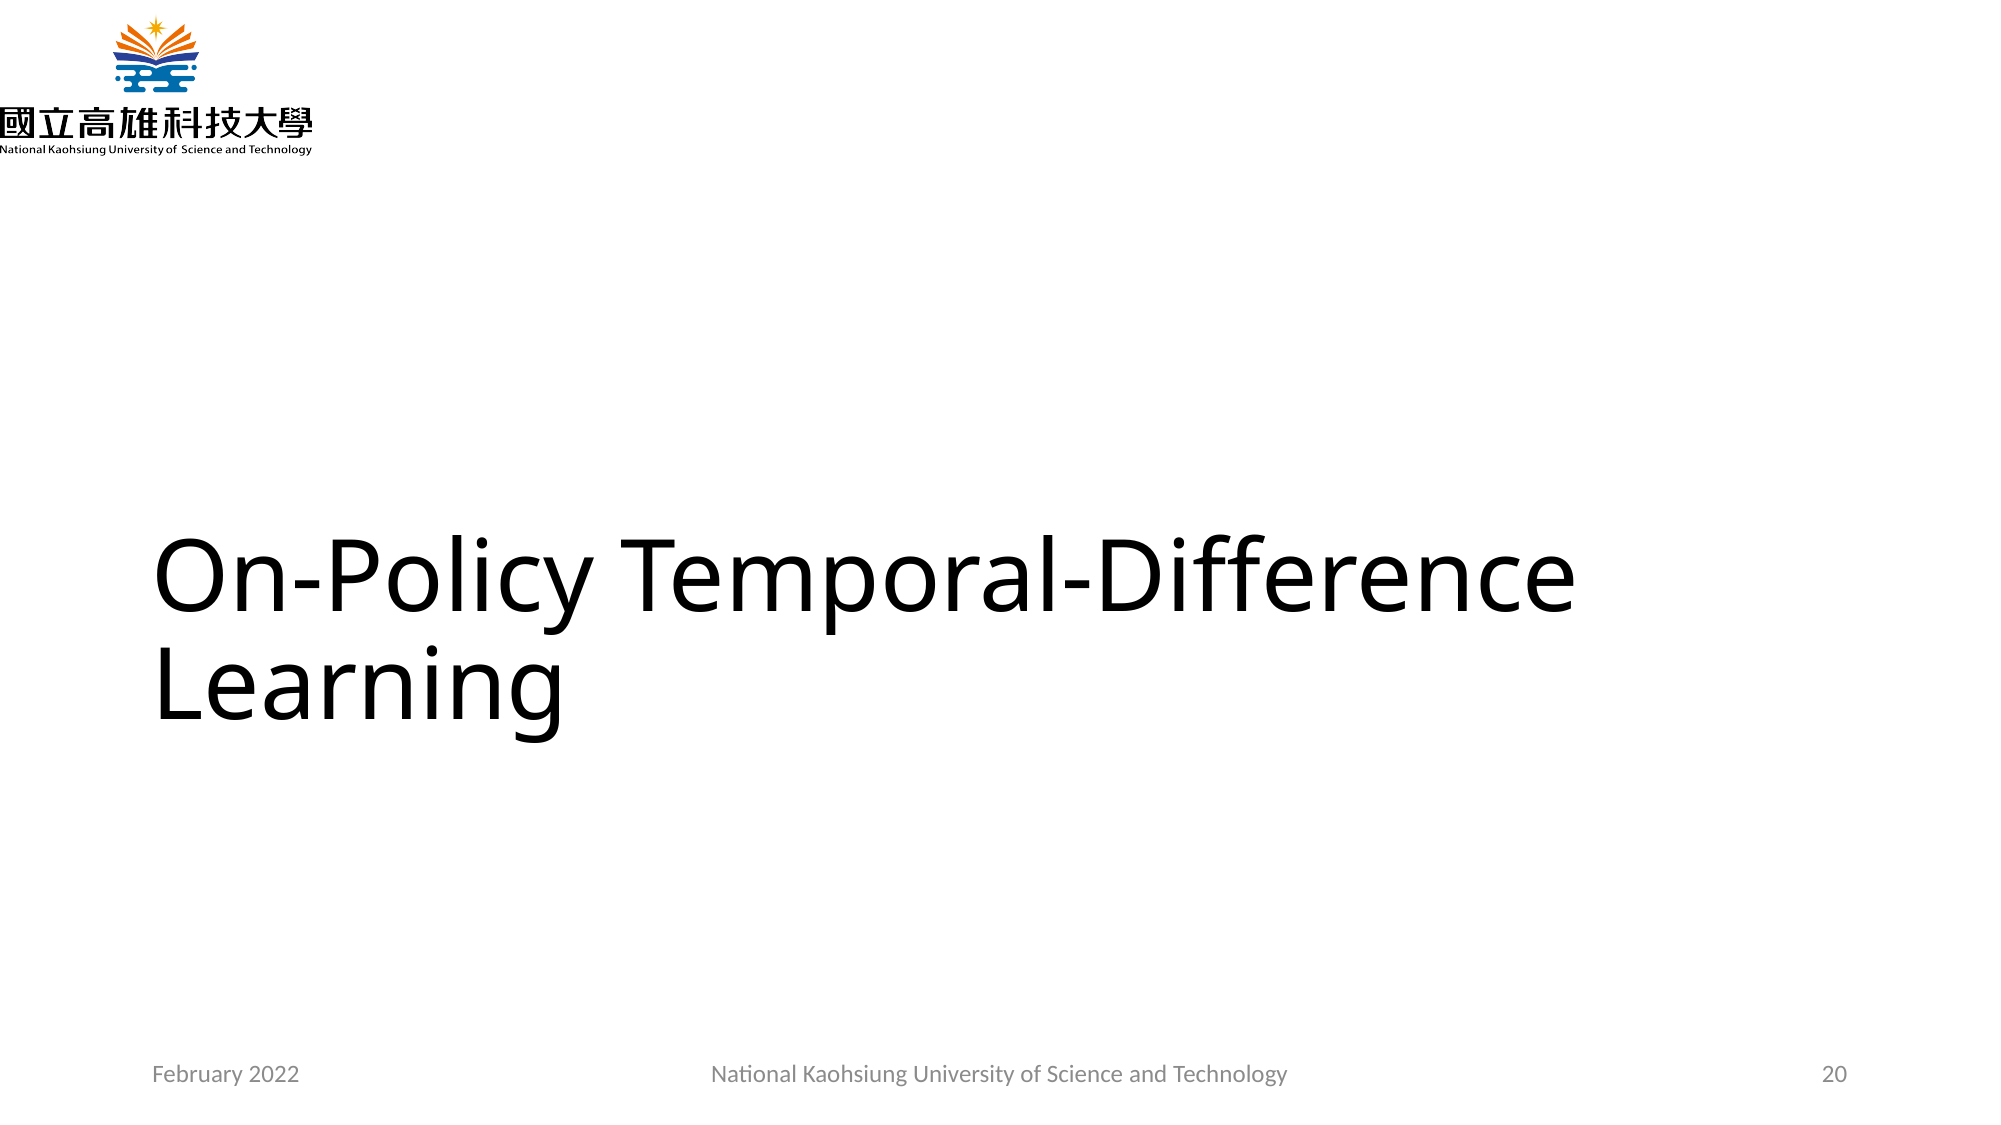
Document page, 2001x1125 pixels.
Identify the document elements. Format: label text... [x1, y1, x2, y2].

picture [0, 13, 312, 156]
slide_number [137, 1042, 588, 1103]
footer National Kaohsiung University of Science and Technology [662, 1042, 1338, 1103]
title On-Policy Temporal-Difference Learning [136, 280, 1862, 749]
slide_number 20 [1412, 1042, 1863, 1103]
